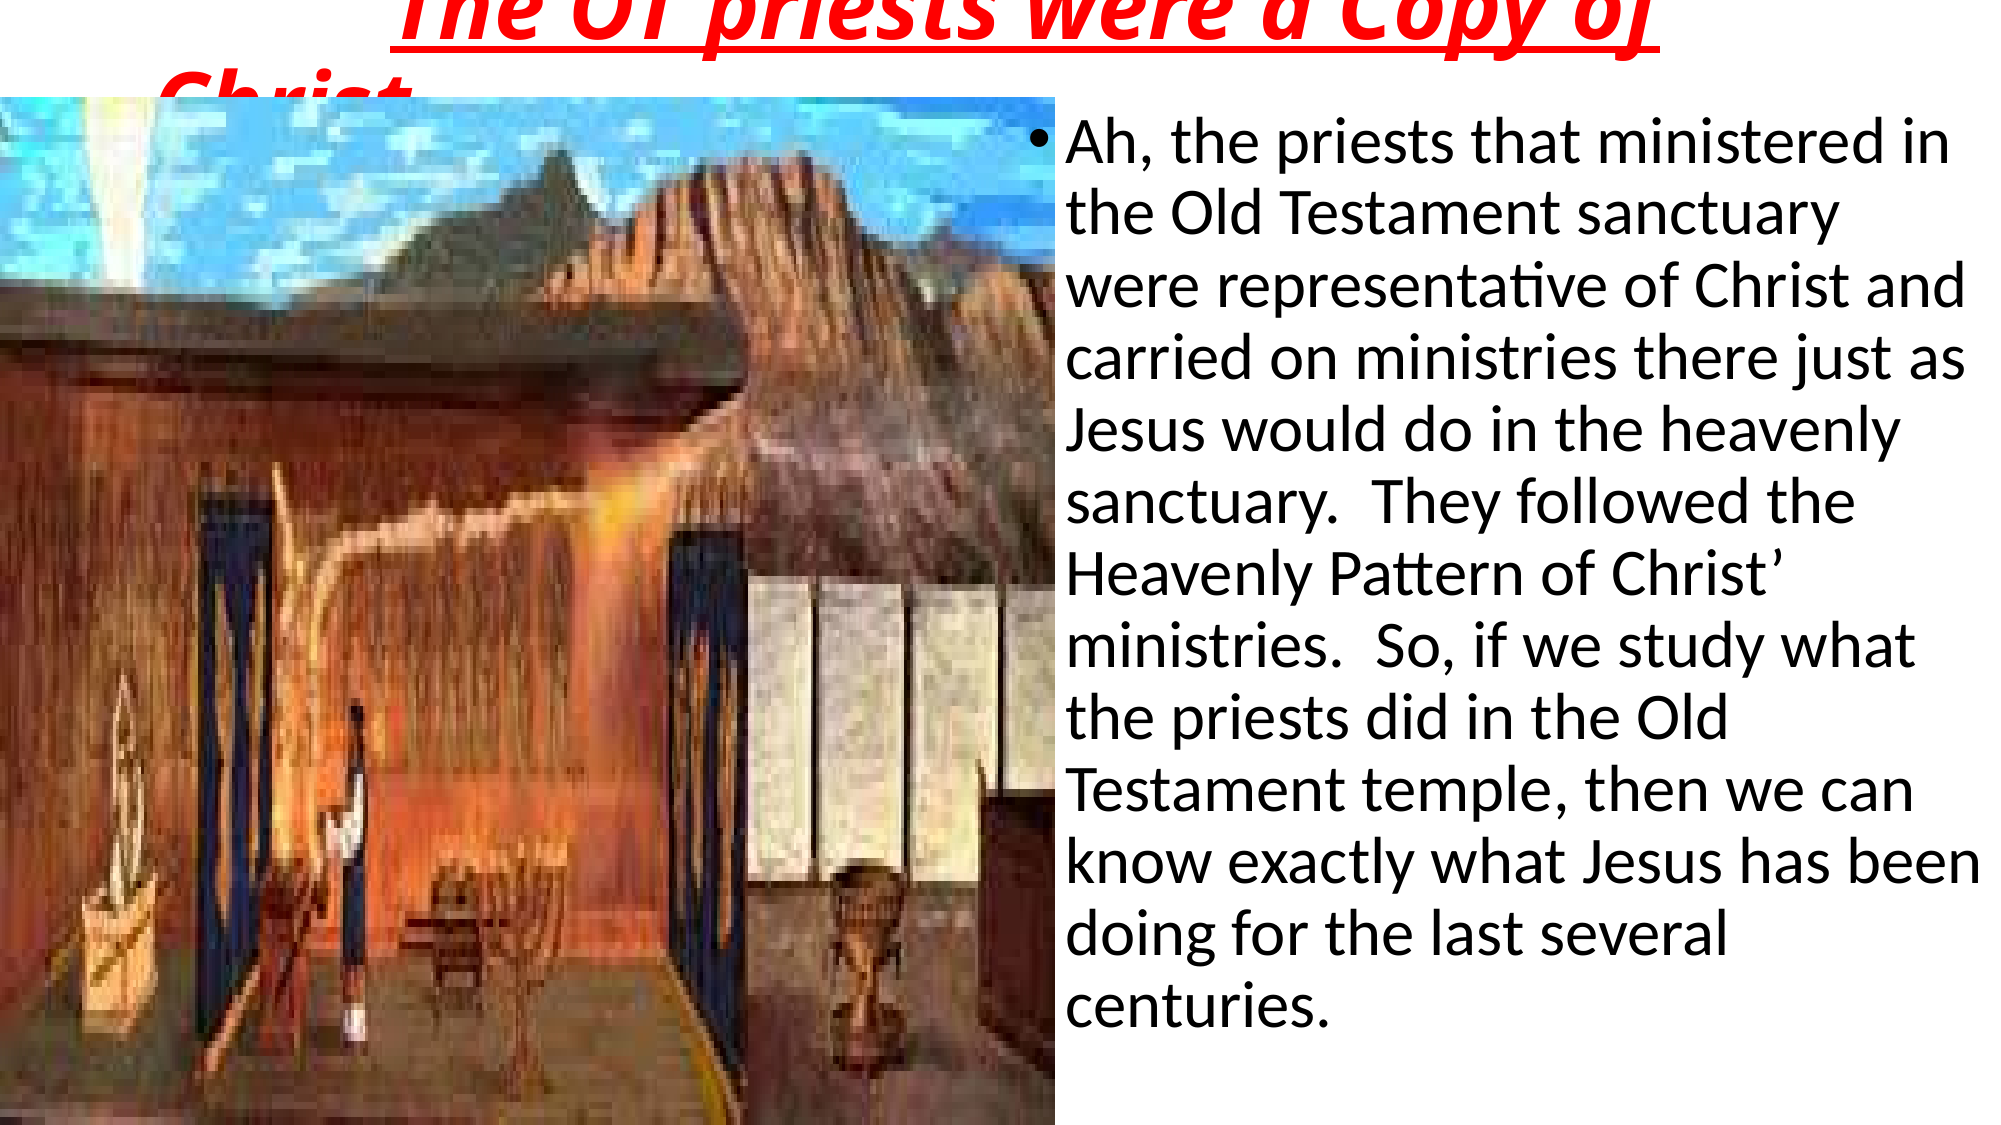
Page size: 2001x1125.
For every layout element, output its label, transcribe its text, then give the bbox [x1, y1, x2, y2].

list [0, 97, 1055, 1125]
list Ah, the priests that ministered in the Old Testament sanctuary were representative of Christ and carried on ministries there just as Jesus would do in the heavenly sanctuary. They followed the Heavenly Pattern of Christ’ ministries. So, if we study what the priests did in the Old Testament temple, then we can know exactly what Jesus has been doing for the last several centuries. [1055, 97, 2000, 1125]
title The OT priests were a Copy of Christ [137, 0, 1863, 97]
